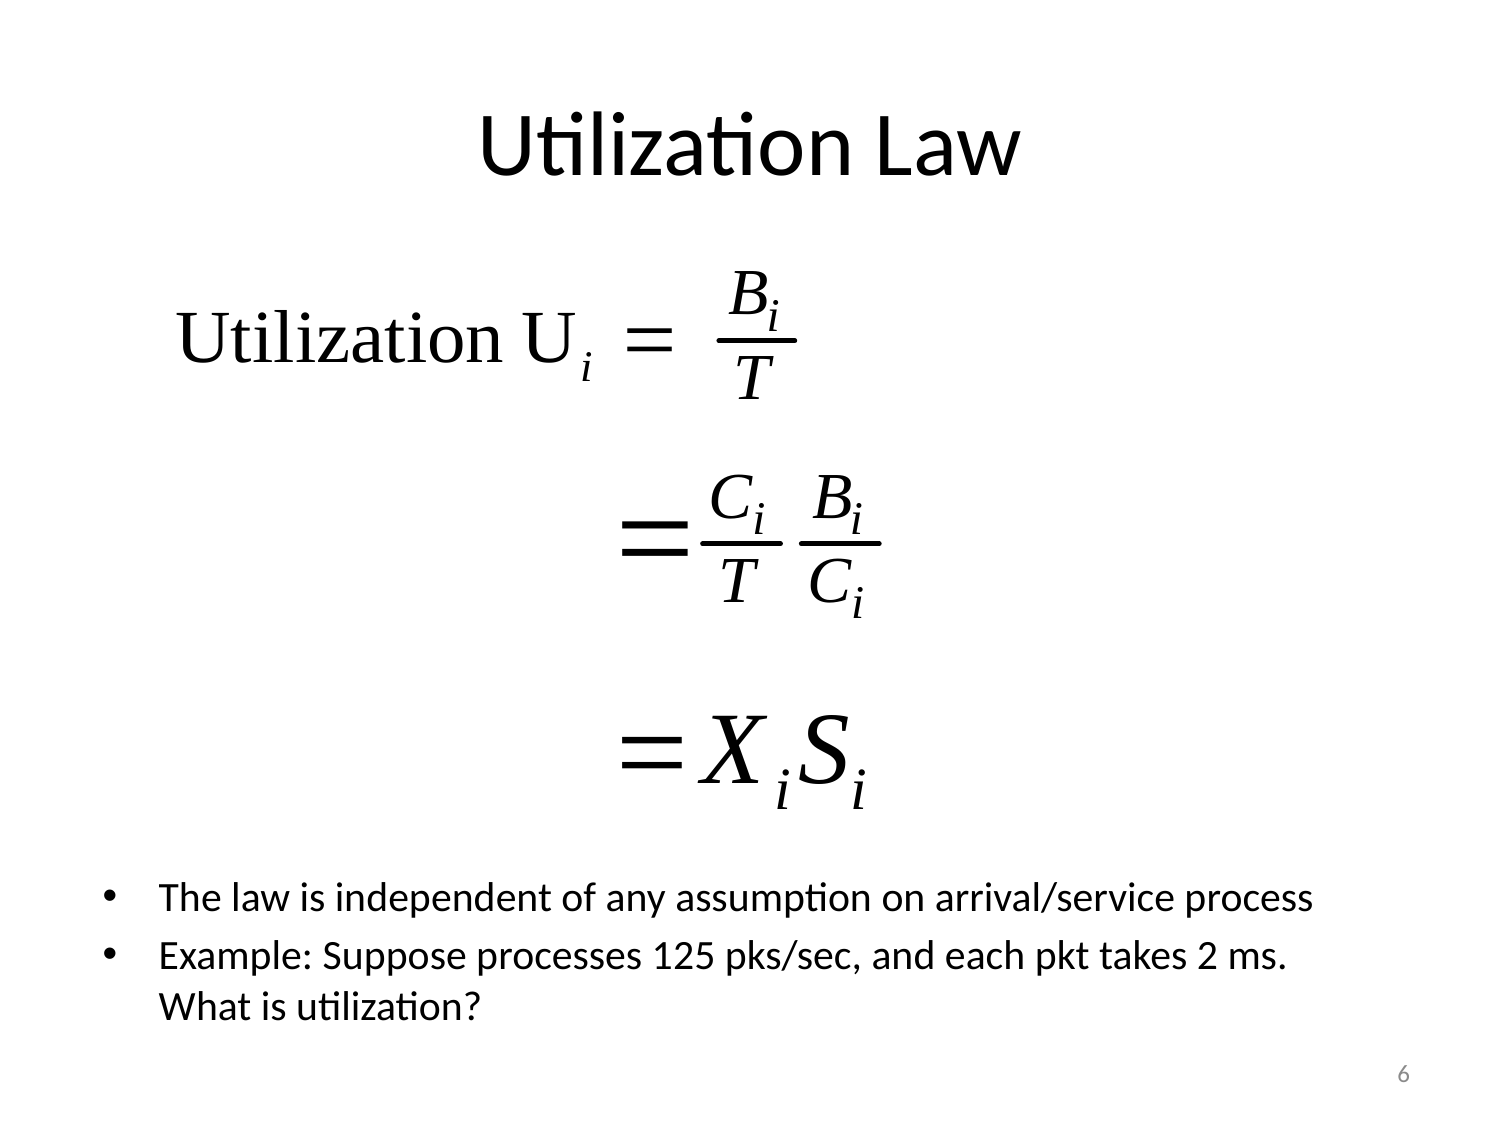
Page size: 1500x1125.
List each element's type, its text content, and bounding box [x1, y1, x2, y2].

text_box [162, 287, 676, 401]
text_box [699, 237, 823, 426]
list The law is independent of any assumption on arrival/service process Example: Suppose processes 125 pks/sec, and each pkt takes 2 ms. What is utilization? [87, 862, 1363, 1088]
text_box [595, 680, 888, 836]
title Utilization Law [75, 45, 1425, 233]
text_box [592, 440, 905, 648]
slide_number 6 [1074, 1042, 1425, 1103]
